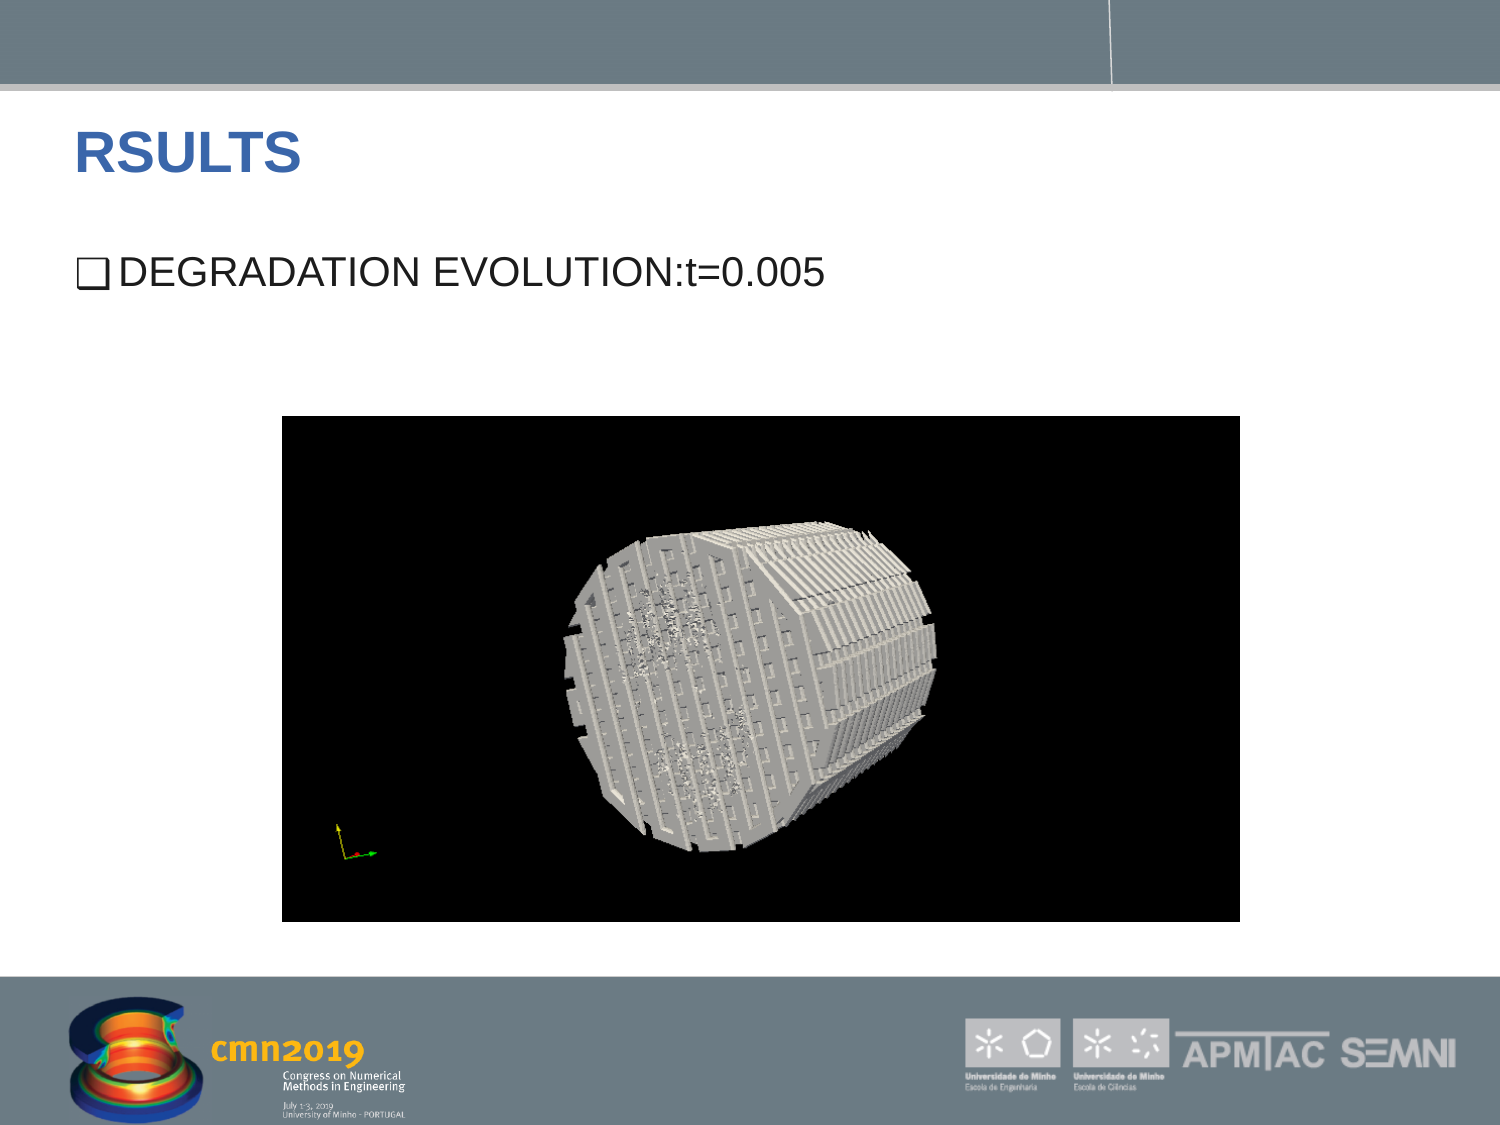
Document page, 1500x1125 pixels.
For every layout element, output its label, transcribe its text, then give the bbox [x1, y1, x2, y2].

title RSULTS [59, 106, 1462, 183]
picture [0, 0, 1111, 84]
picture [281, 416, 1240, 922]
list DEGRADATION EVOLUTION:t=0.005 [59, 236, 1463, 974]
picture [0, 976, 1500, 1125]
picture [1110, 0, 1500, 84]
